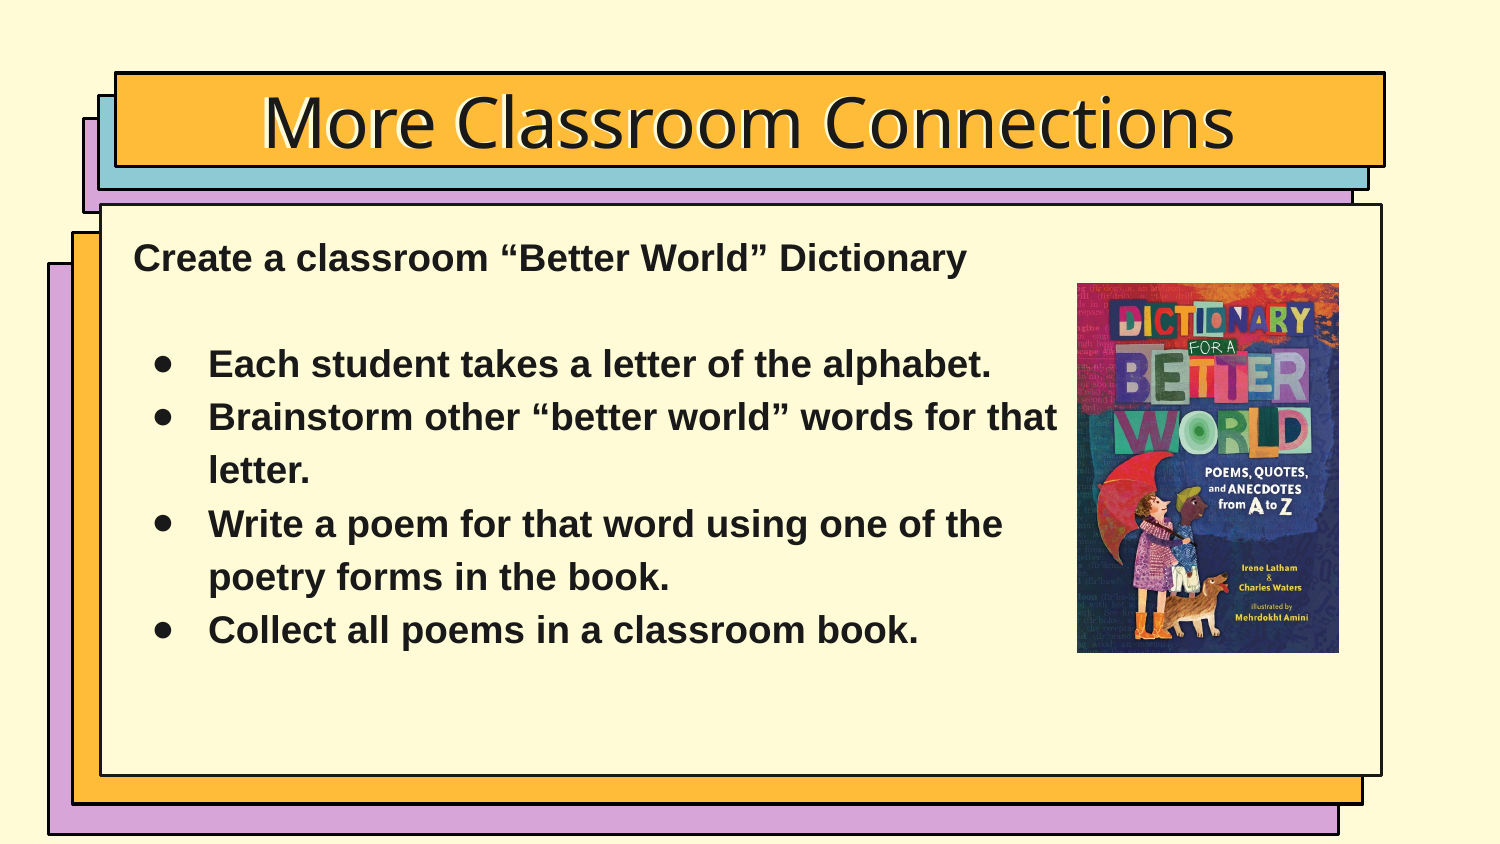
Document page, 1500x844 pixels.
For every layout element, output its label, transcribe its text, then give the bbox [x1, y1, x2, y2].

picture [1077, 283, 1339, 653]
title More Classroom Connections [118, 72, 1382, 167]
list Create a classroom “Better World” Dictionary Each student takes a letter of the alphabet. Brainstorm other “better world” words for that letter. Write a poem for that word using one of the poetry forms in the book. Collect all poems in a classroom book. [118, 248, 1133, 765]
